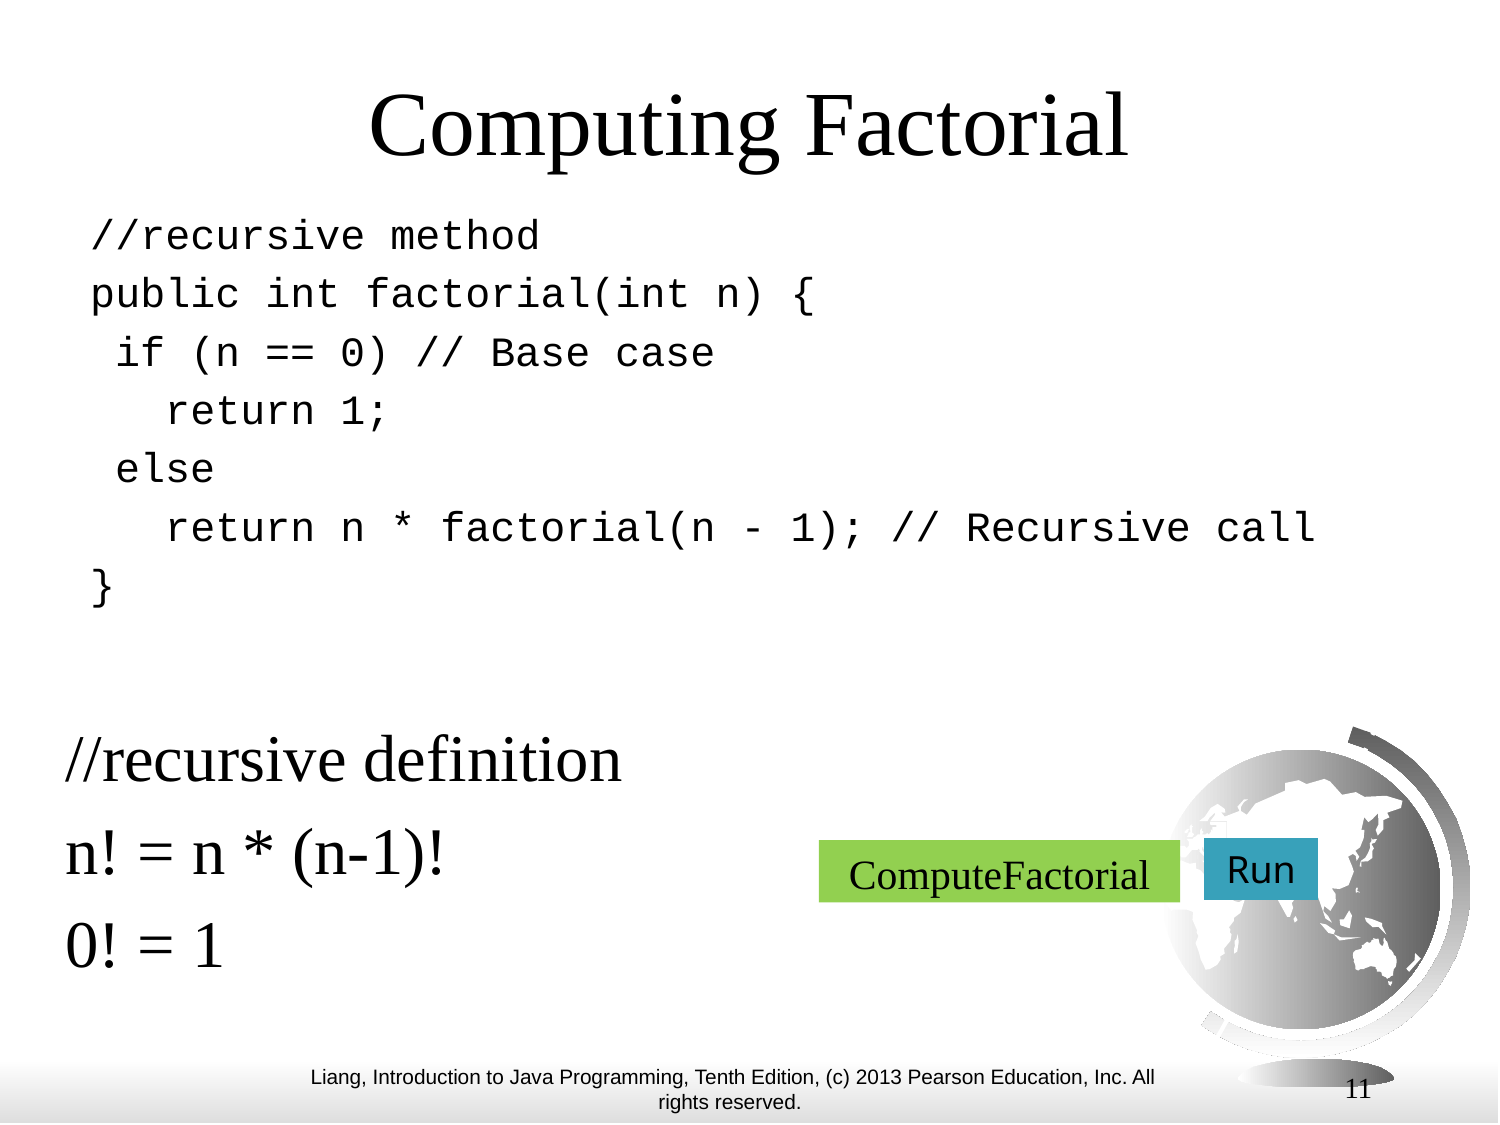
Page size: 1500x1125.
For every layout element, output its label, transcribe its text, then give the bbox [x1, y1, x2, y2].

text_box Run [1203, 837, 1319, 901]
list //recursive method public int factorial(int n) { if (n == 0) // Base case return 1; else return n * factorial(n - 1); // Recursive call } //recursive definition n! = n * (n-1)! 0! = 1 [50, 200, 1453, 994]
text_box ComputeFactorial [818, 840, 1181, 903]
title Computing Factorial [112, 50, 1388, 188]
slide_number 11 [1074, 1049, 1388, 1125]
